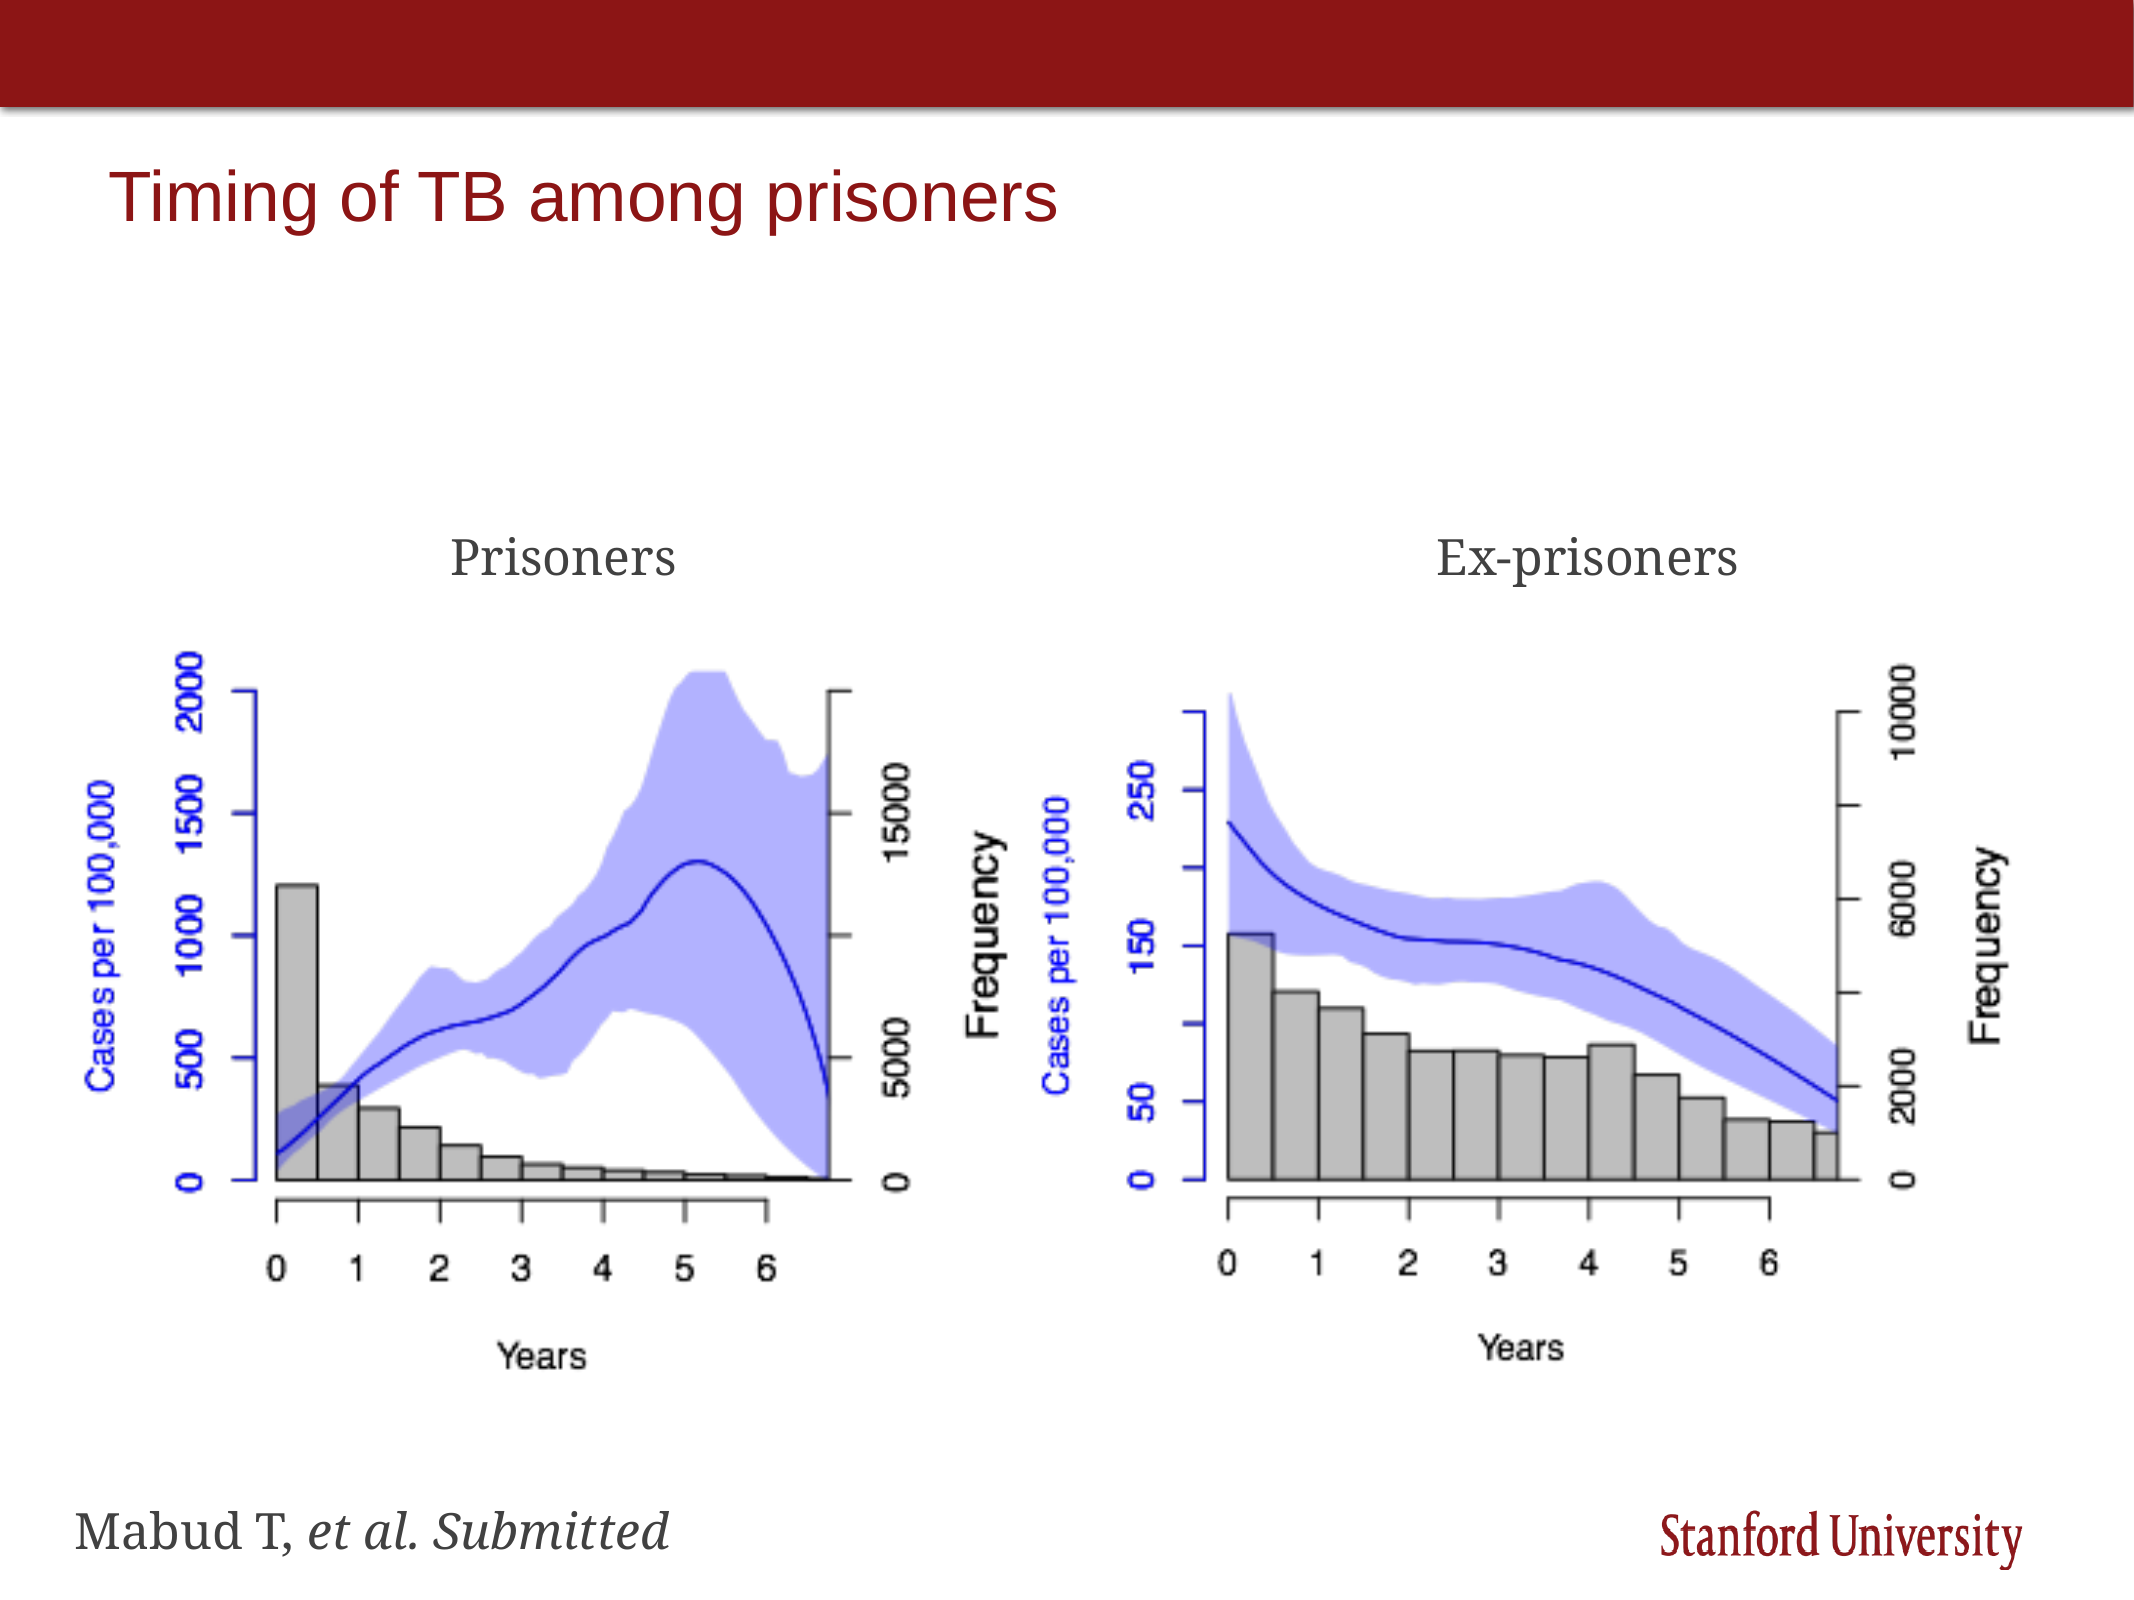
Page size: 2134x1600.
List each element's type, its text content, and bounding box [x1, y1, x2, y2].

text_box Prisoners [244, 517, 883, 594]
title Timing of TB among prisoners [108, 91, 1907, 244]
picture [74, 637, 2059, 1408]
text_box Ex-prisoners [1269, 517, 1907, 594]
text_box Mabud T, et al. Submitted [0, 1490, 745, 1568]
